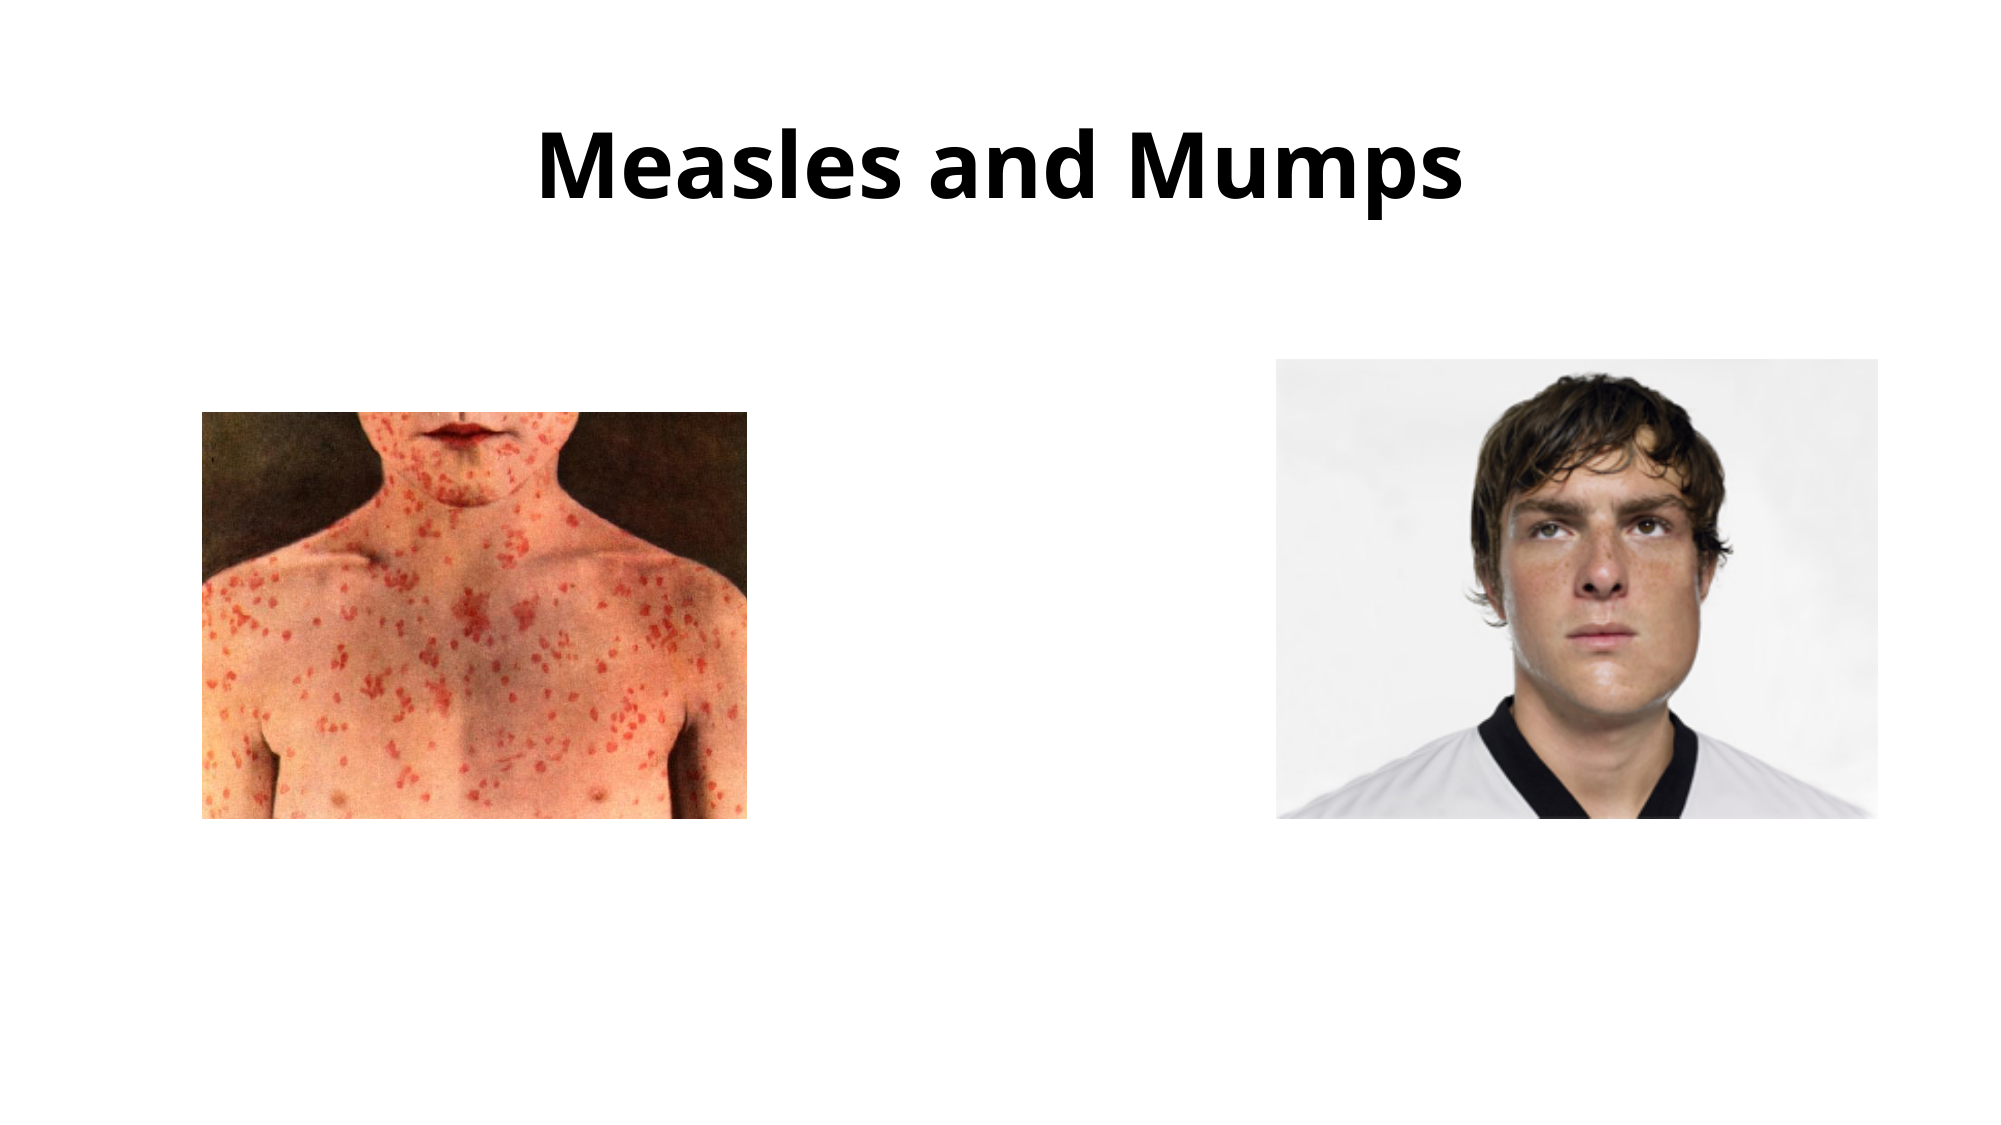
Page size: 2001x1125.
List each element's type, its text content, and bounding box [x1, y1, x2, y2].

title Measles and Mumps [137, 59, 1863, 278]
picture [202, 412, 747, 819]
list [1276, 359, 1878, 820]
